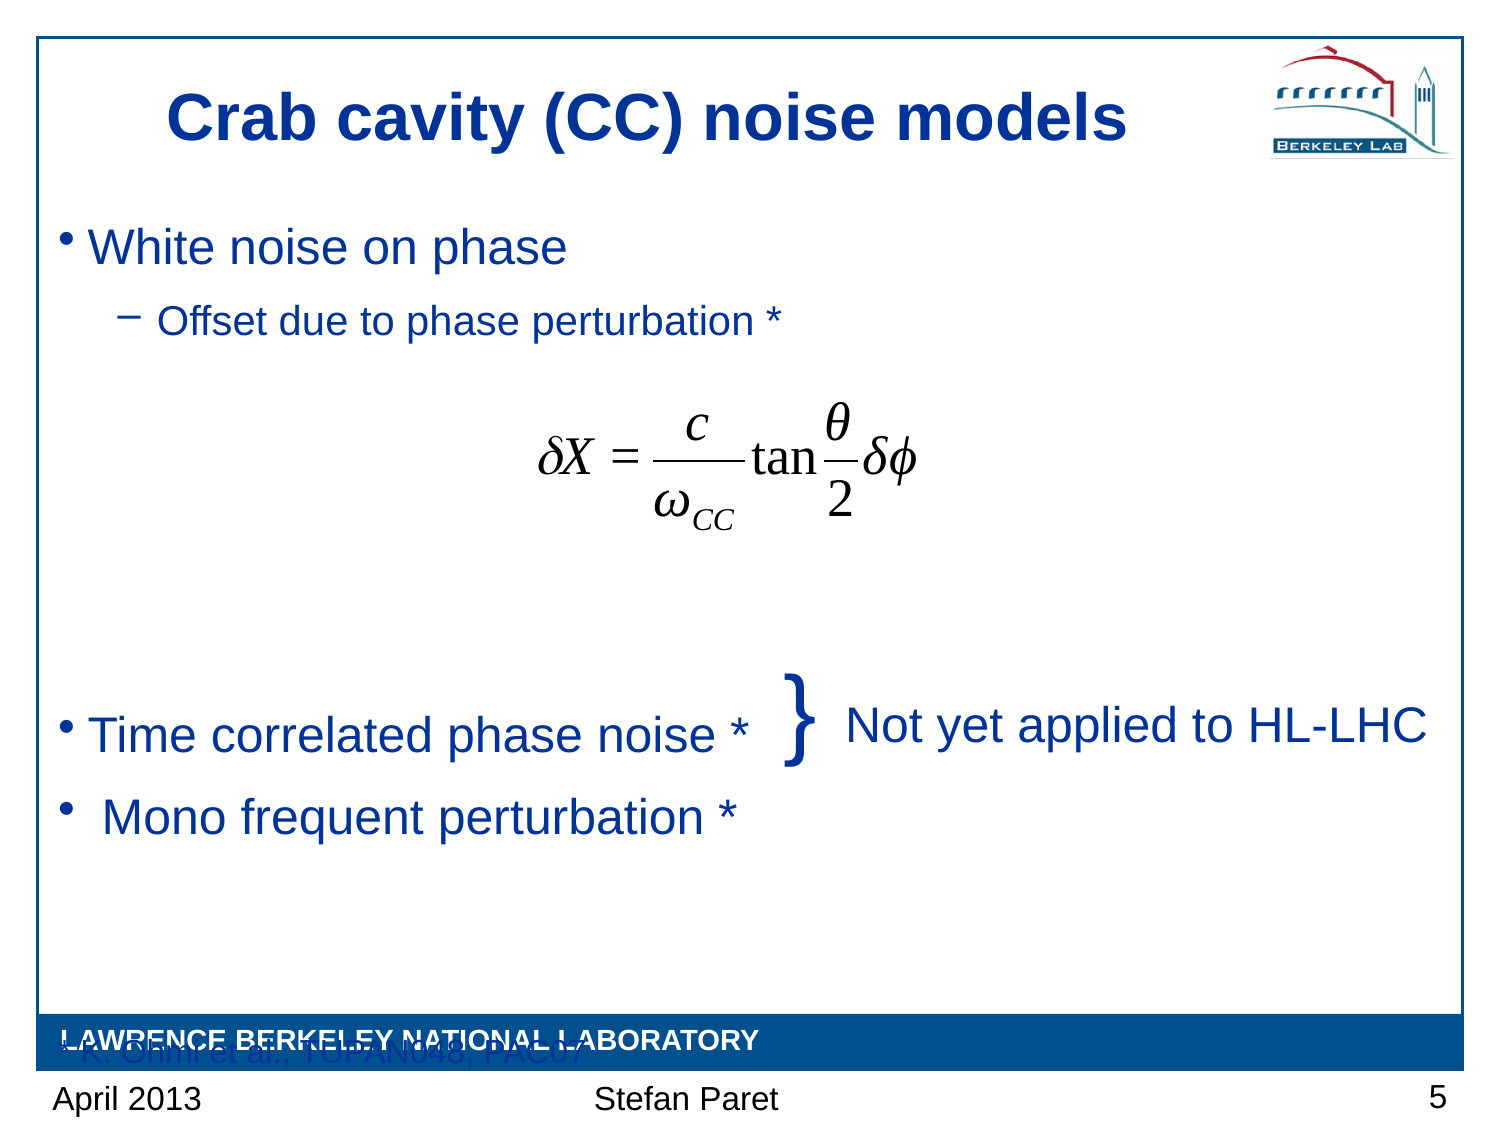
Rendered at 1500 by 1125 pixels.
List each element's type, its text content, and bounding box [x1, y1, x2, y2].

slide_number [37, 1069, 350, 1125]
footer Stefan Paret [350, 1069, 1149, 1125]
text_box Not yet applied to HL-LHC [833, 685, 1444, 761]
slide_number 5 [1149, 1067, 1463, 1125]
title Crab cavity (CC) noise models [48, 44, 1248, 183]
list White noise on phase Offset due to phase perturbation * Time correlated phase noise * Mono frequent perturbation * * K. Ohmi et al., TUPAN048, PAC07 [42, 195, 1456, 1015]
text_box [529, 392, 933, 539]
text_box } [769, 639, 833, 775]
picture [1270, 43, 1458, 163]
